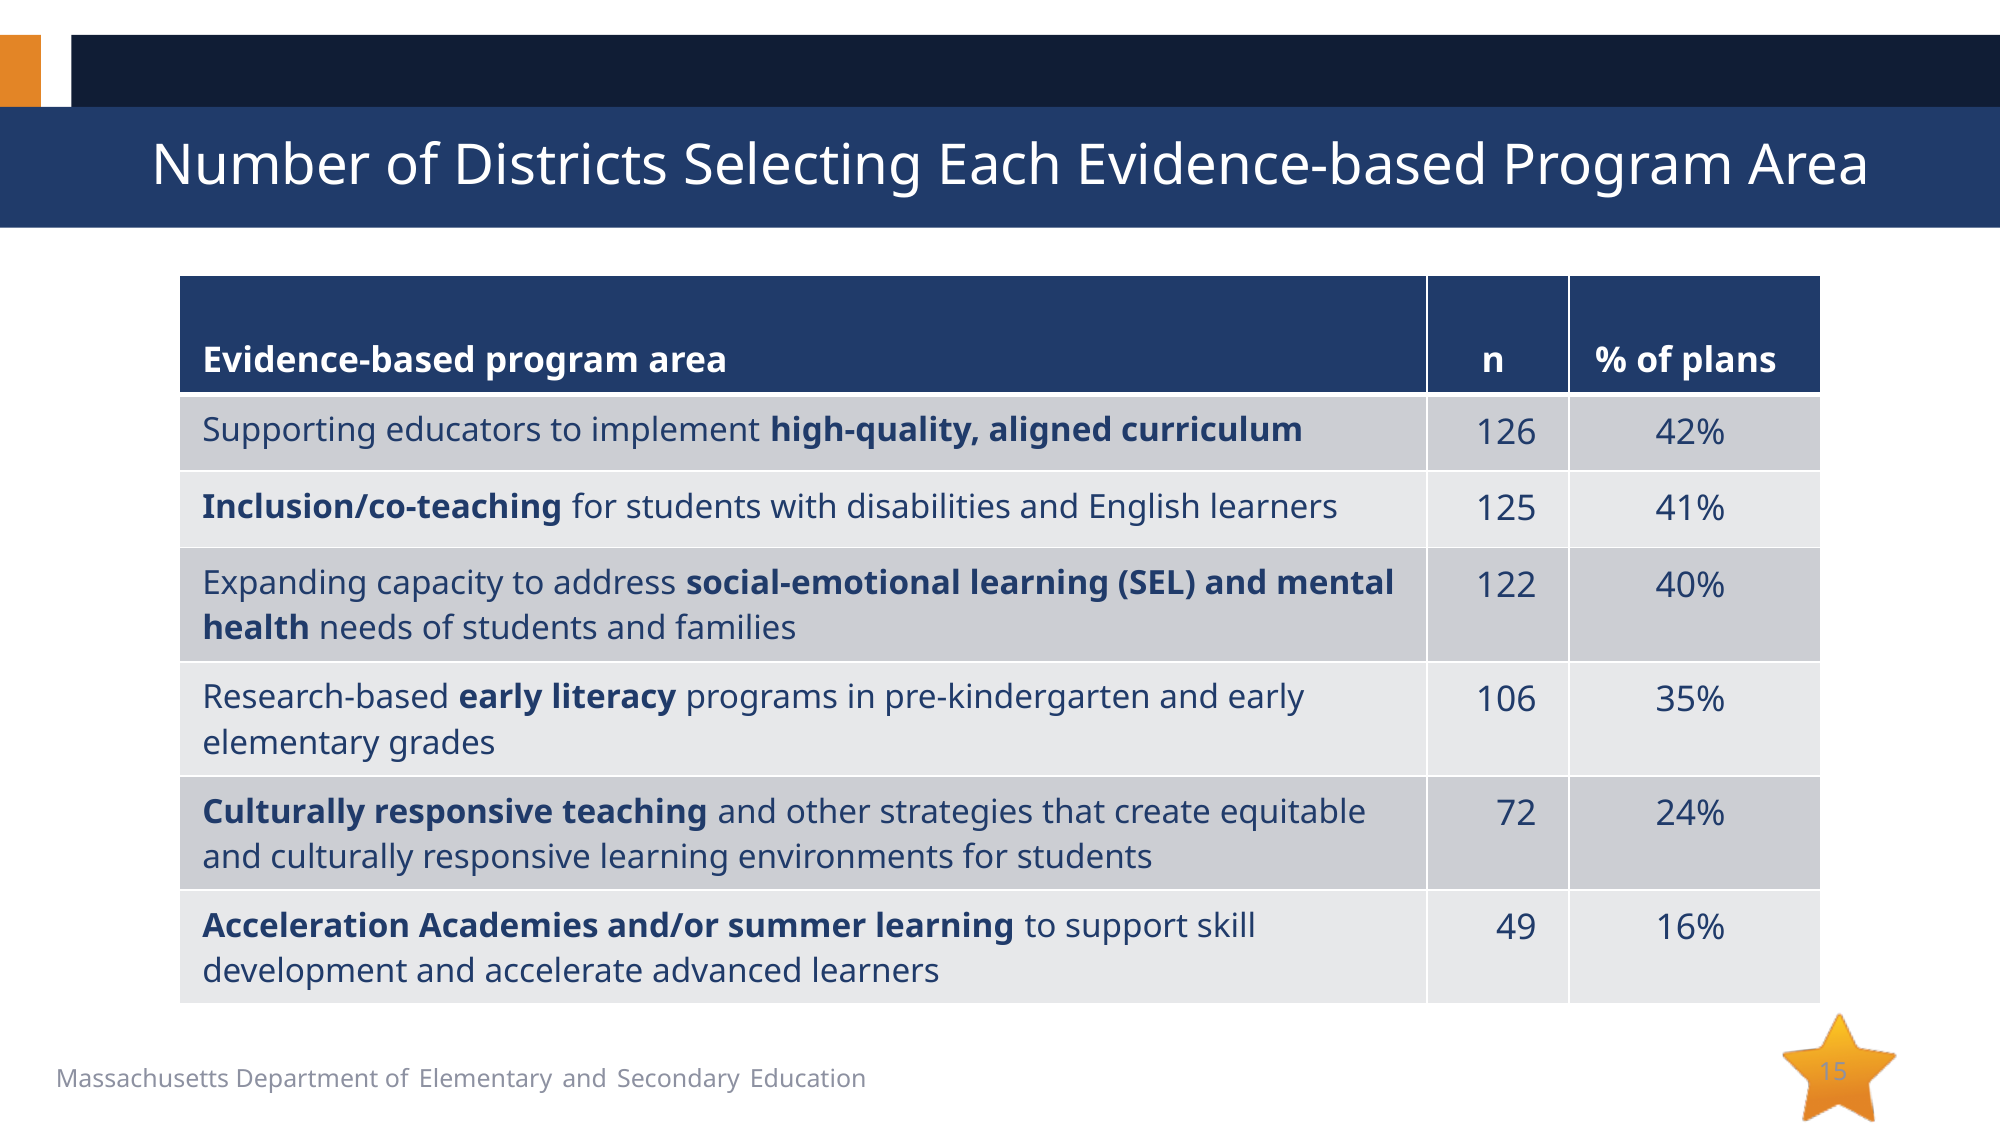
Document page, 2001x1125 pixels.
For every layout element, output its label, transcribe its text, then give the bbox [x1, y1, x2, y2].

table_cell 16% [1570, 891, 1820, 1003]
table_header % of plans [1570, 276, 1820, 392]
table_cell 24% [1570, 777, 1820, 889]
table_cell 125 [1428, 472, 1568, 547]
table_cell Inclusion/co-teaching for students with disabilities and English learners [180, 472, 1426, 547]
table_header Evidence-based program area [180, 276, 1426, 392]
table_cell Culturally responsive teaching and other strategies that create equitable and culturally responsive learning environments for students [180, 777, 1426, 889]
table_cell Acceleration Academies and/or summer learning to support skill development and accelerate advanced learners [180, 891, 1426, 1003]
slide_number 15 [1412, 1042, 1863, 1103]
table_cell 49 [1428, 891, 1568, 1003]
table_cell 106 [1428, 663, 1568, 775]
picture [1773, 1000, 1909, 1125]
table_cell 41% [1570, 472, 1820, 547]
table_cell 126 [1428, 397, 1568, 470]
title Number of Districts Selecting Each Evidence-based Program Area [91, 105, 1931, 228]
table_cell 35% [1570, 663, 1820, 775]
table_cell 40% [1570, 548, 1820, 661]
table_cell 72 [1428, 777, 1568, 889]
table_cell 42% [1570, 397, 1820, 470]
text_box [0, 106, 2000, 229]
table_cell Expanding capacity to address social-emotional learning (SEL) and mental health needs of students and families [180, 548, 1426, 661]
table_cell Supporting educators to implement high-quality, aligned curriculum [180, 397, 1426, 470]
table_header n [1428, 276, 1568, 392]
table_cell 122 [1428, 548, 1568, 661]
table_cell Research-based early literacy programs in pre-kindergarten and early elementary grades [180, 663, 1426, 775]
